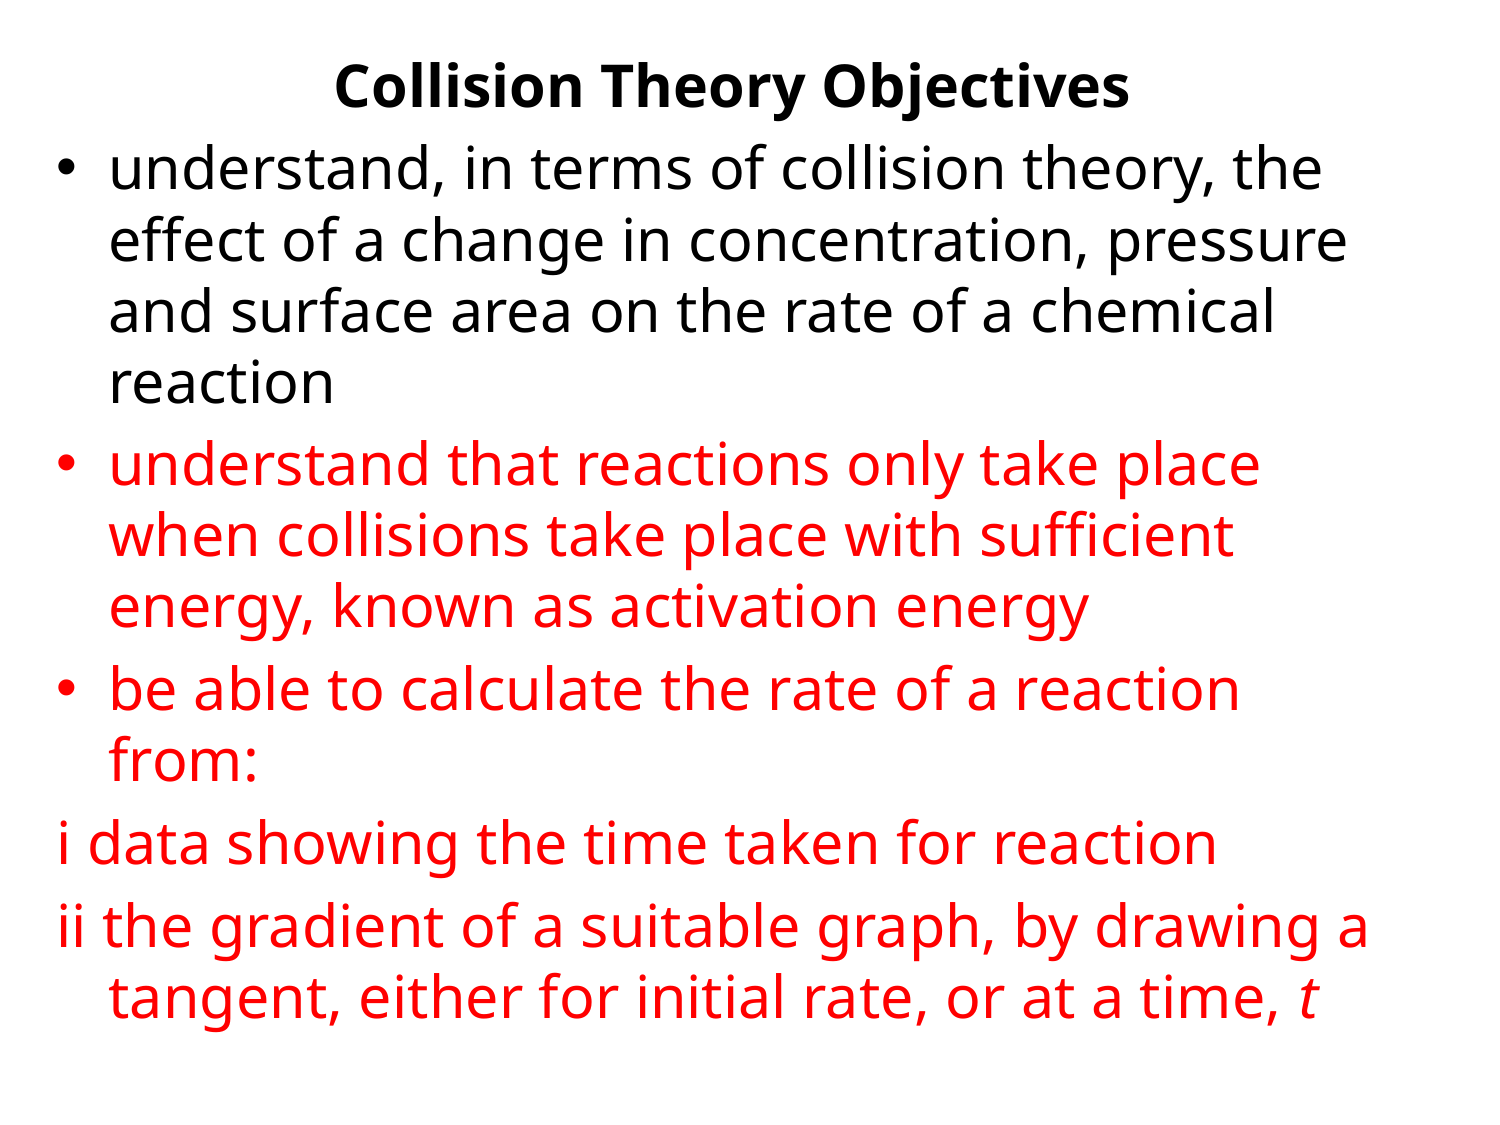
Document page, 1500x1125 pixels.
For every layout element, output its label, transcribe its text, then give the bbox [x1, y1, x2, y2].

list Collision Theory Objectives understand, in terms of collision theory, the effect of a change in concentration, pressure and surface area on the rate of a chemical reaction understand that reactions only take place when collisions take place with sufficient energy, known as activation energy be able to calculate the rate of a reaction from: i data showing the time taken for reaction ii the gradient of a suitable graph, by drawing a tangent, either for initial rate, or at a time, t [41, 54, 1425, 1063]
